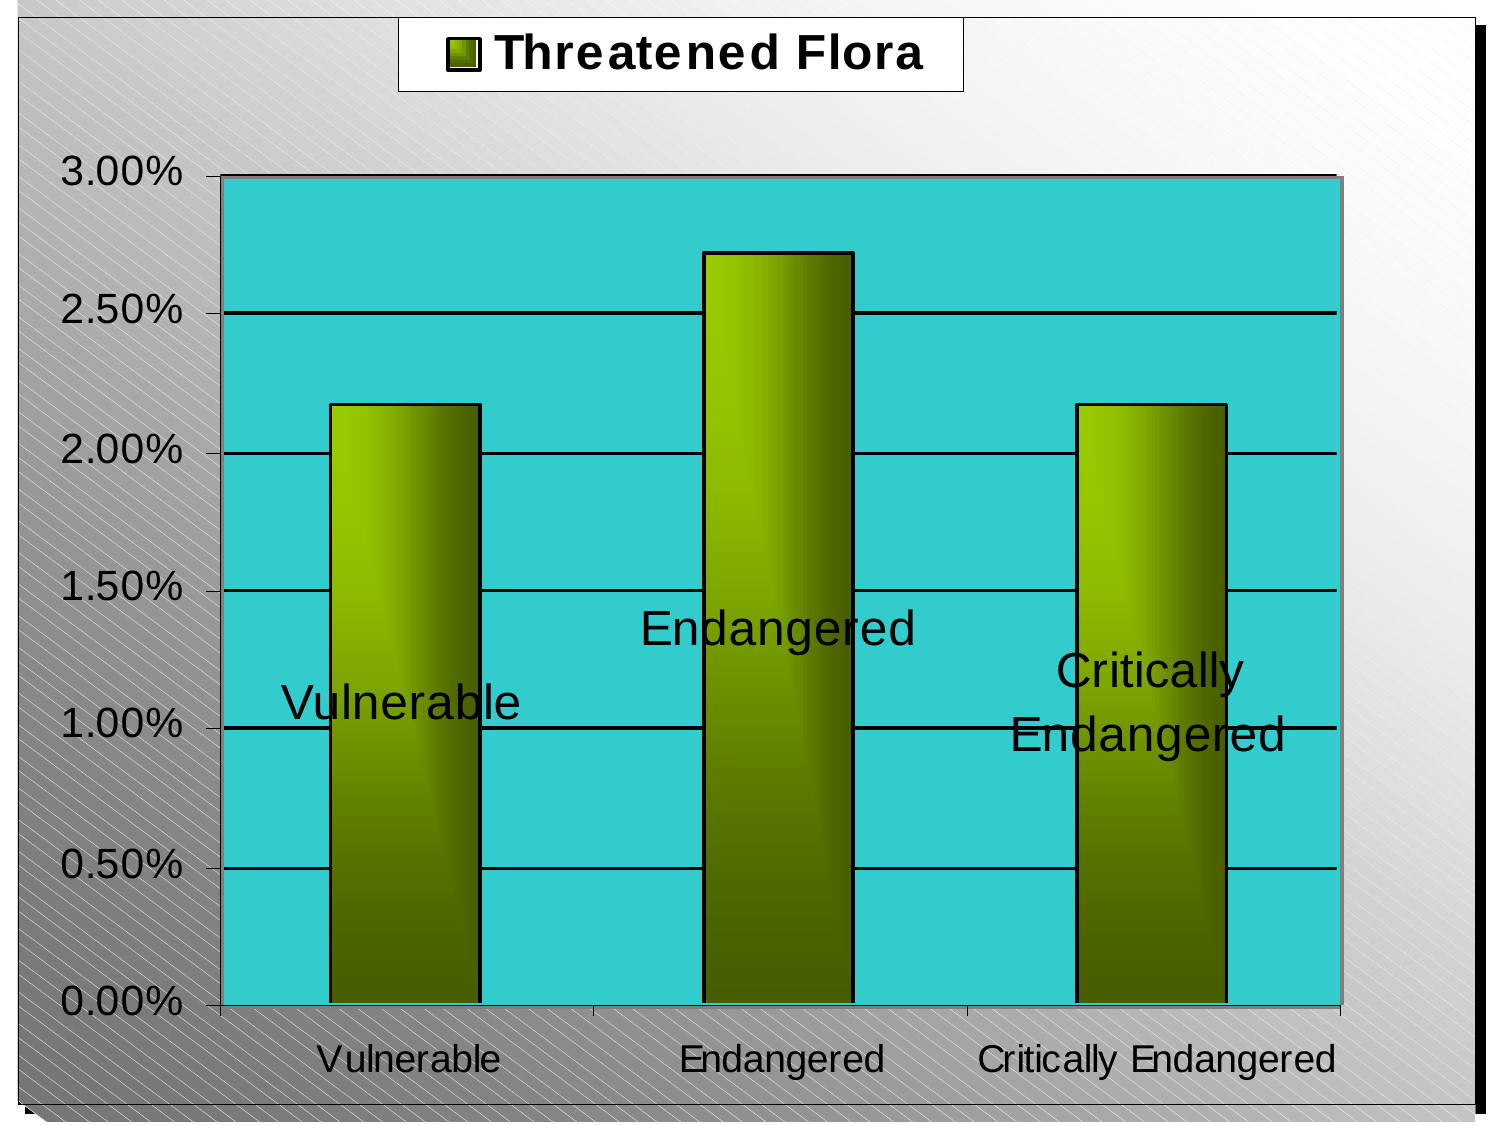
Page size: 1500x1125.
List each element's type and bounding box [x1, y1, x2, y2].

text_box [0, 0, 1500, 1125]
